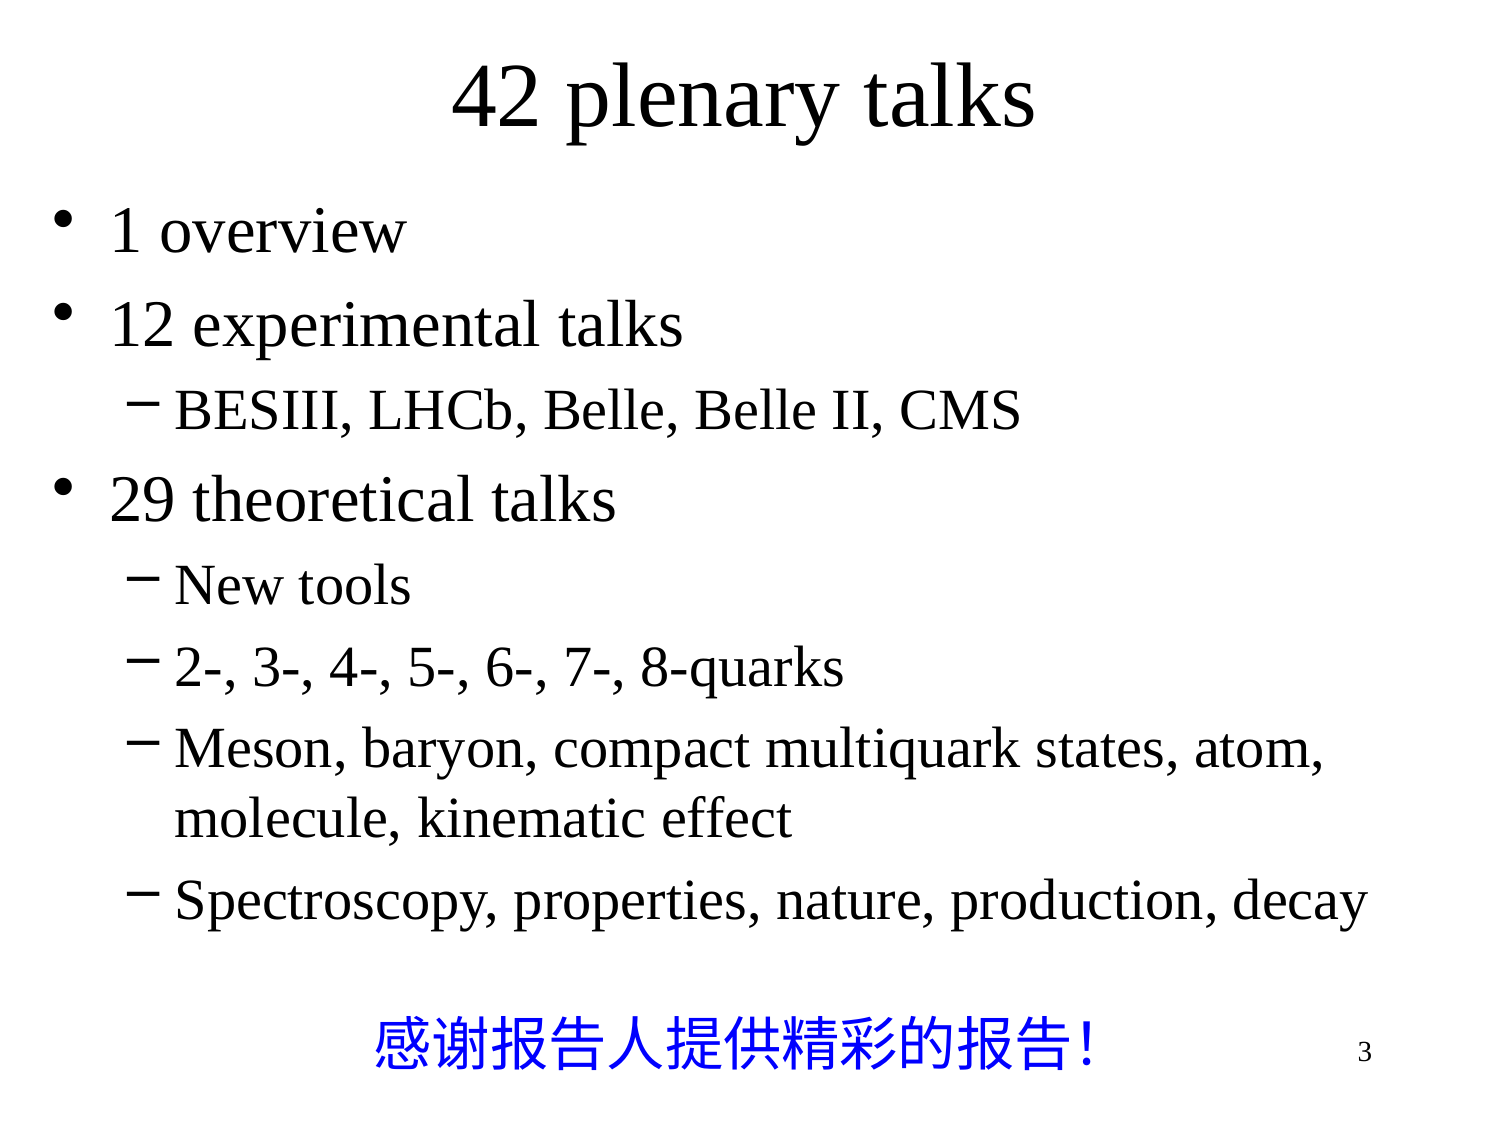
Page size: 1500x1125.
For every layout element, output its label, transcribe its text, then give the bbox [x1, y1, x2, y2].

text_box 感谢报告人提供精彩的报告！ [273, 999, 1232, 1085]
slide_number 3 [1074, 1025, 1388, 1100]
title 42 plenary talks [106, 19, 1382, 161]
list 1 overview 12 experimental talks BESIII, LHCb, Belle, Belle II, CMS 29 theoretical talks New tools 2-, 3-, 4-, 5-, 6-, 7-, 8-quarks Meson, baryon, compact multiquark states, atom, molecule, kinematic effect Spectroscopy, properties, nature, production, decay [37, 178, 1468, 1012]
